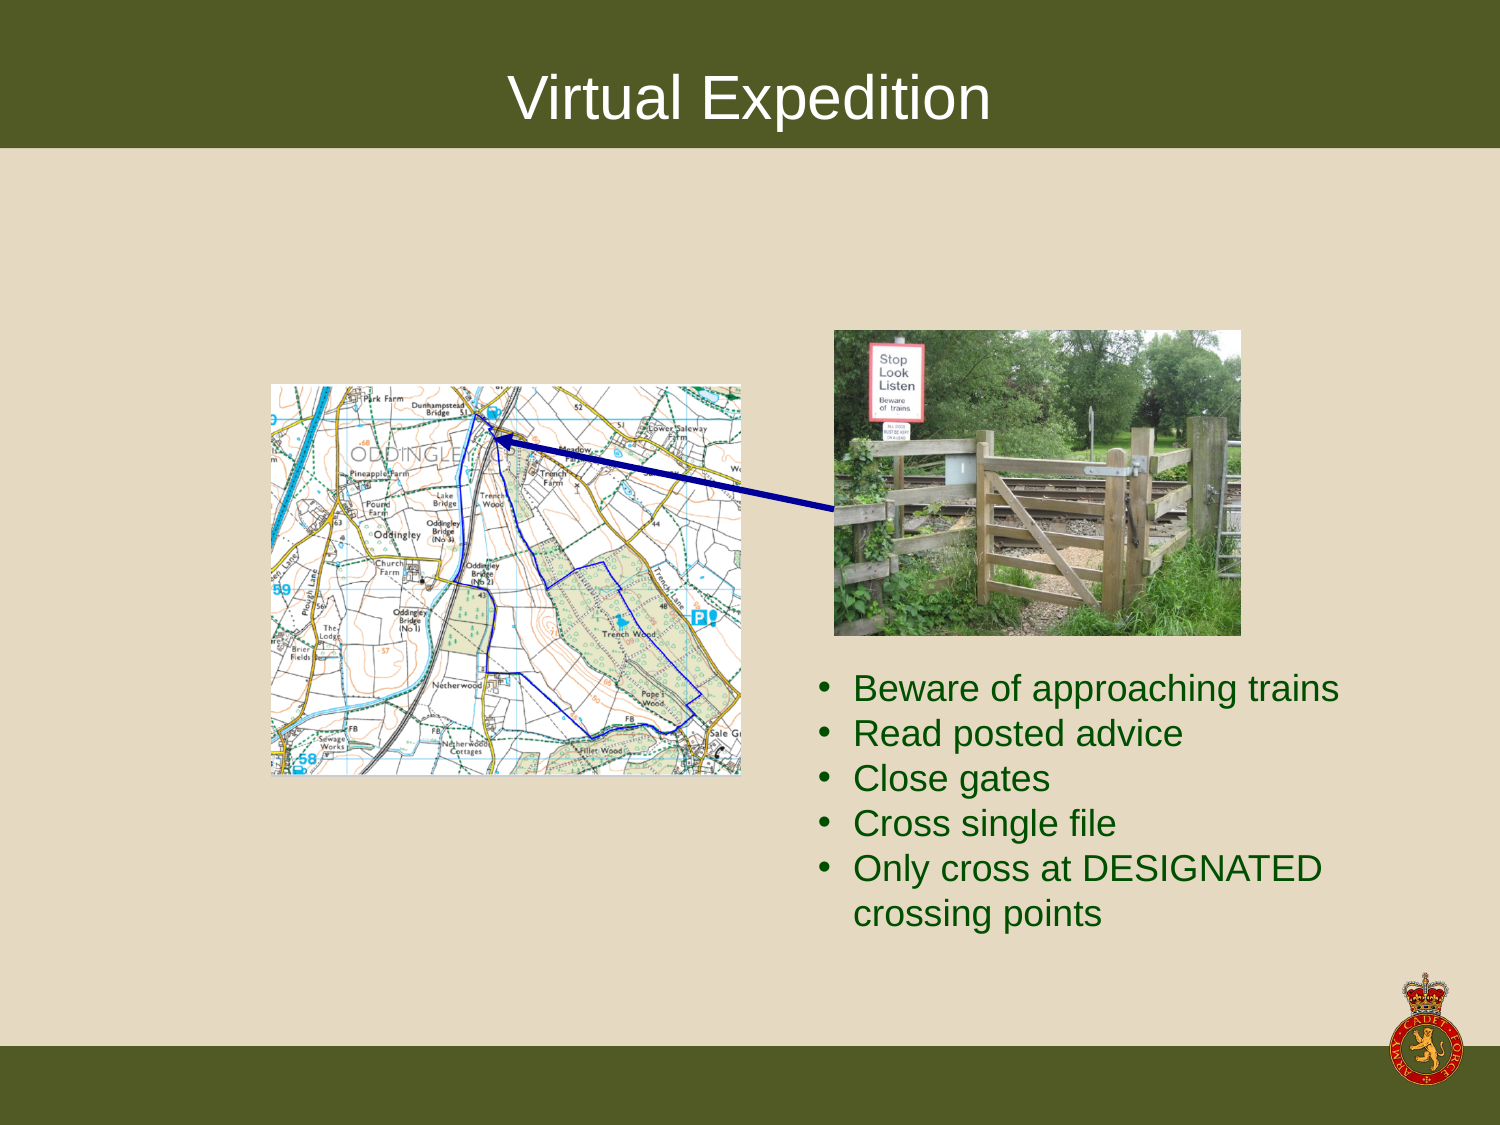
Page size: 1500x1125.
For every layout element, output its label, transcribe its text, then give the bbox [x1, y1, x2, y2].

picture [1383, 967, 1470, 1092]
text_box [492, 438, 835, 510]
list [833, 329, 1242, 636]
title Virtual Expedition [111, 40, 1388, 148]
text_box Beware of approaching trains Read posted advice Close gates Cross single file Only cross at DESIGNATED crossing points [803, 656, 1388, 942]
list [271, 384, 741, 777]
